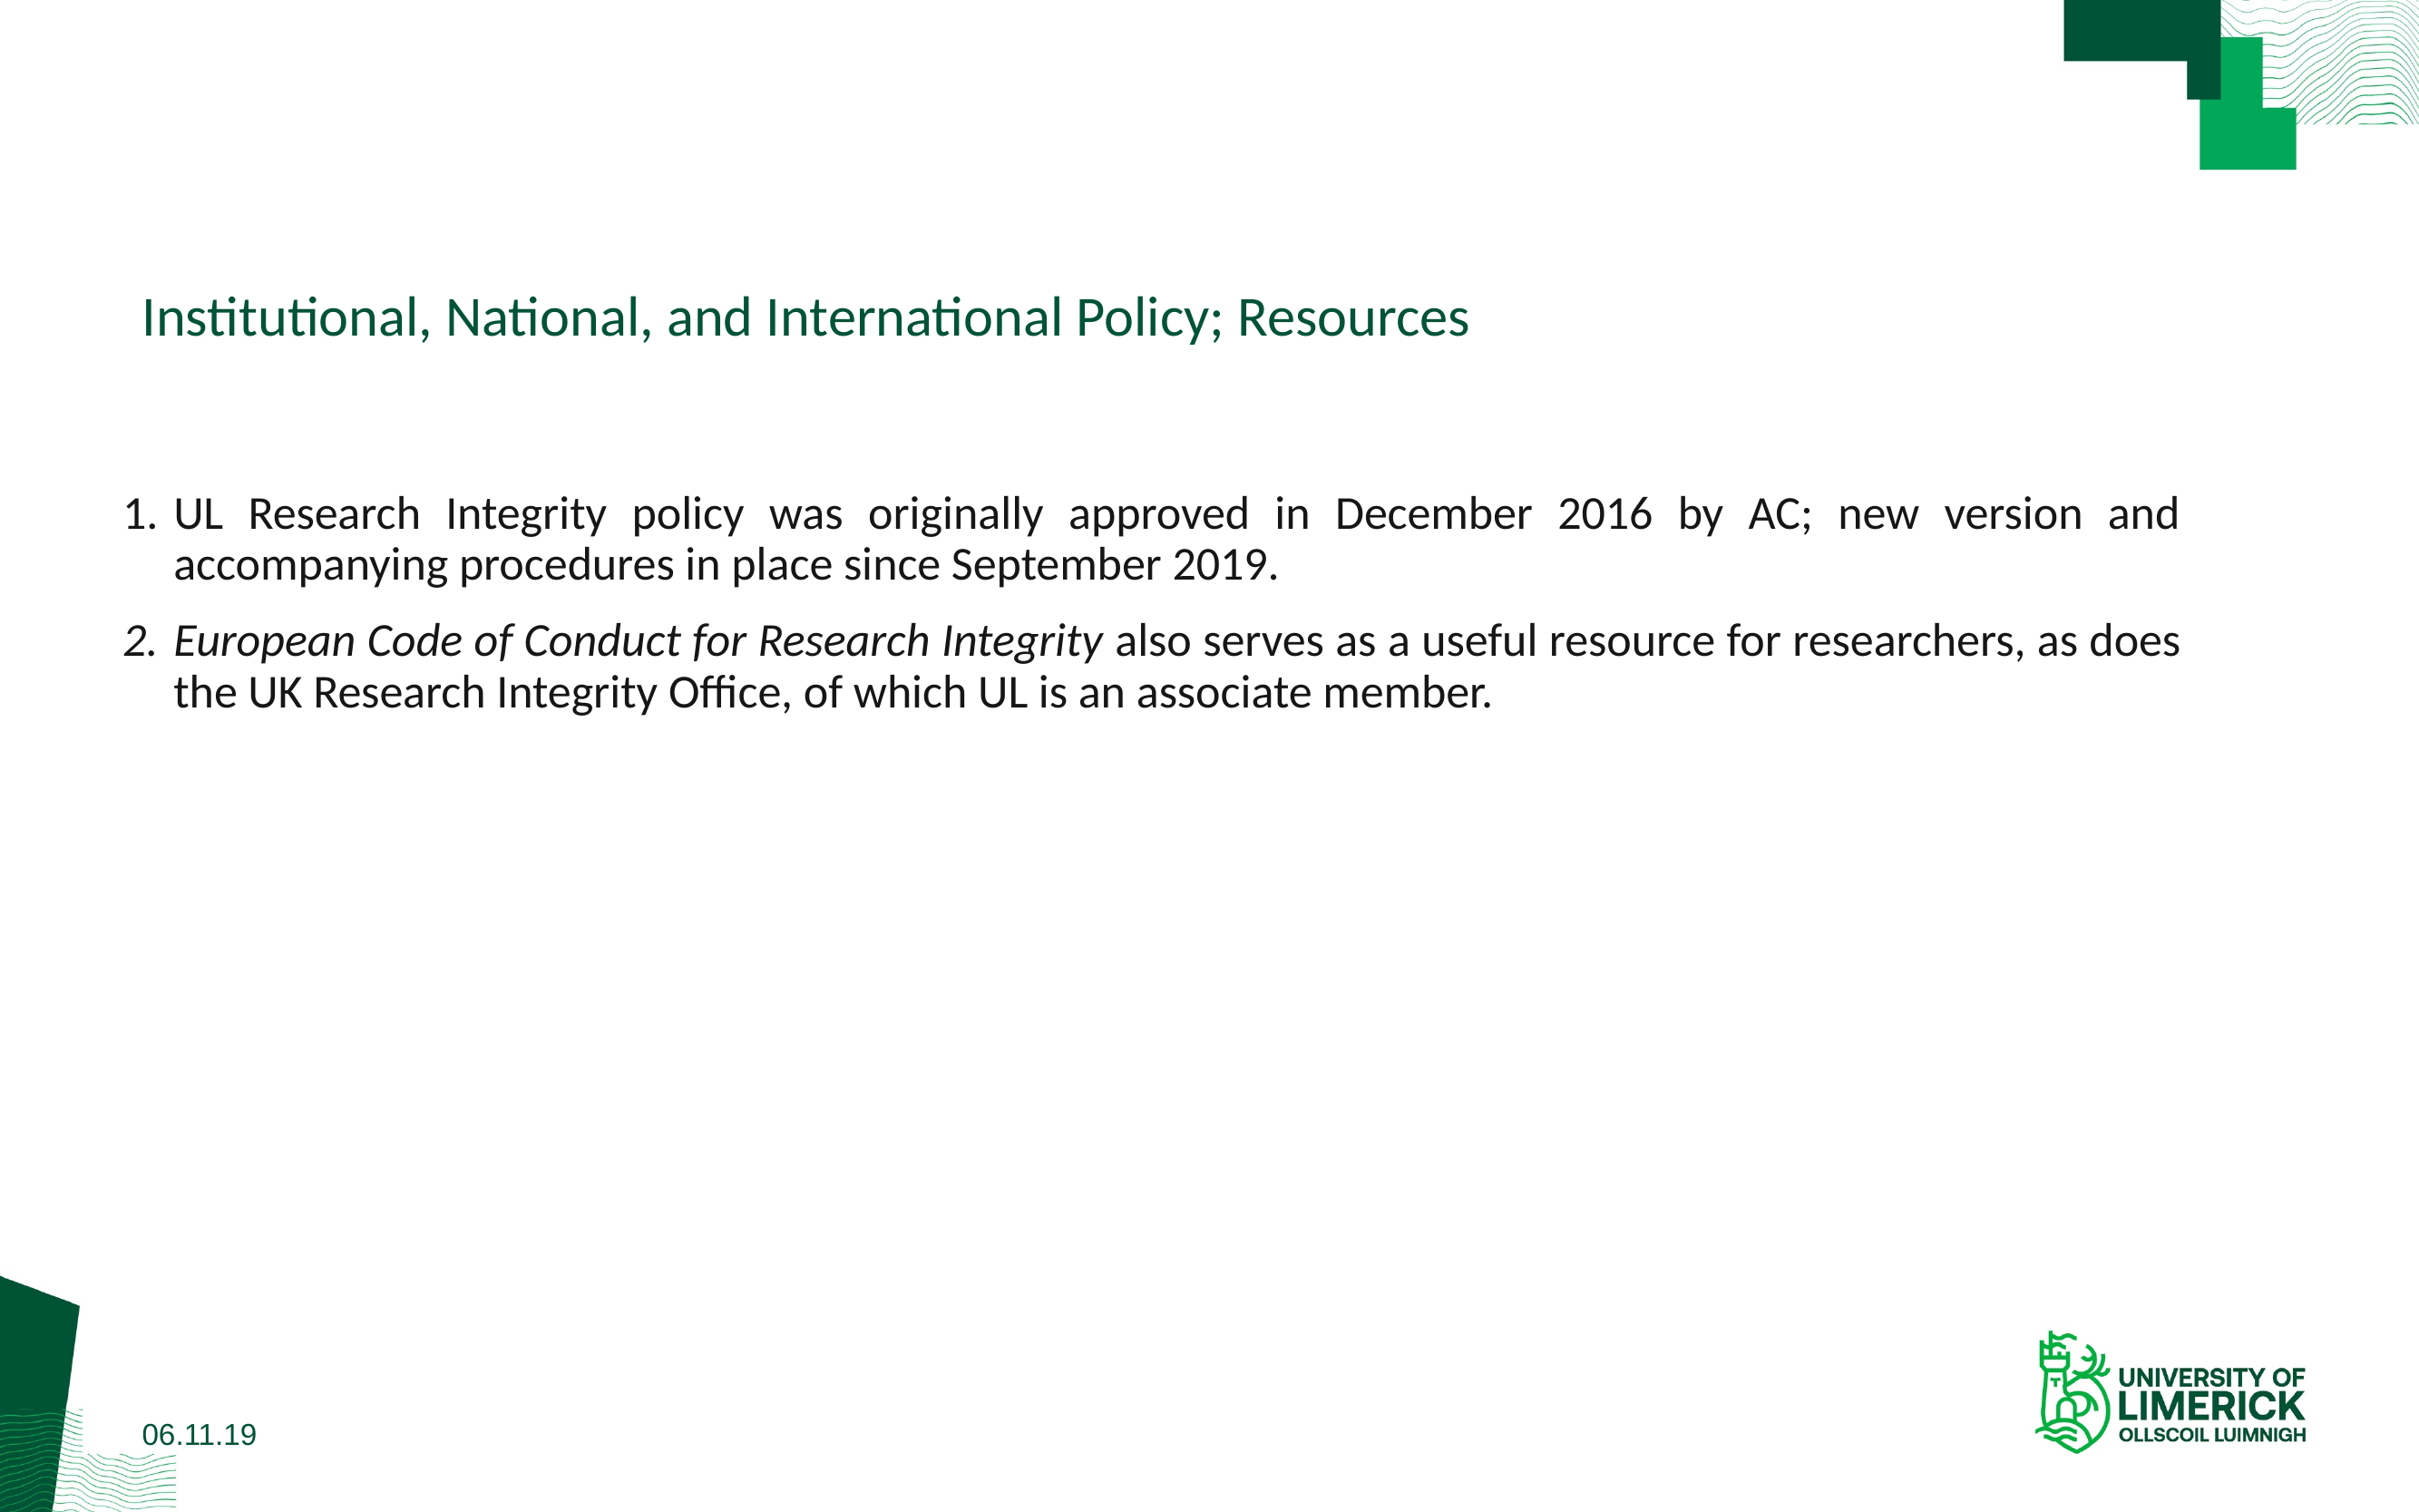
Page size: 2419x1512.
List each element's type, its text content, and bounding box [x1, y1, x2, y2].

title Institutional, National, and International Policy; Resources [128, 279, 2215, 435]
list UL Research Integrity policy was originally approved in December 2016 by AC; new version and accompanying procedures in place since September 2019. European Code of Conduct for Research Integrity also serves as a useful resource for researchers, as does the UK Research Integrity Office, of which UL is an associate member. [109, 482, 2196, 1193]
picture [0, 0, 2419, 1512]
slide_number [128, 1392, 673, 1474]
